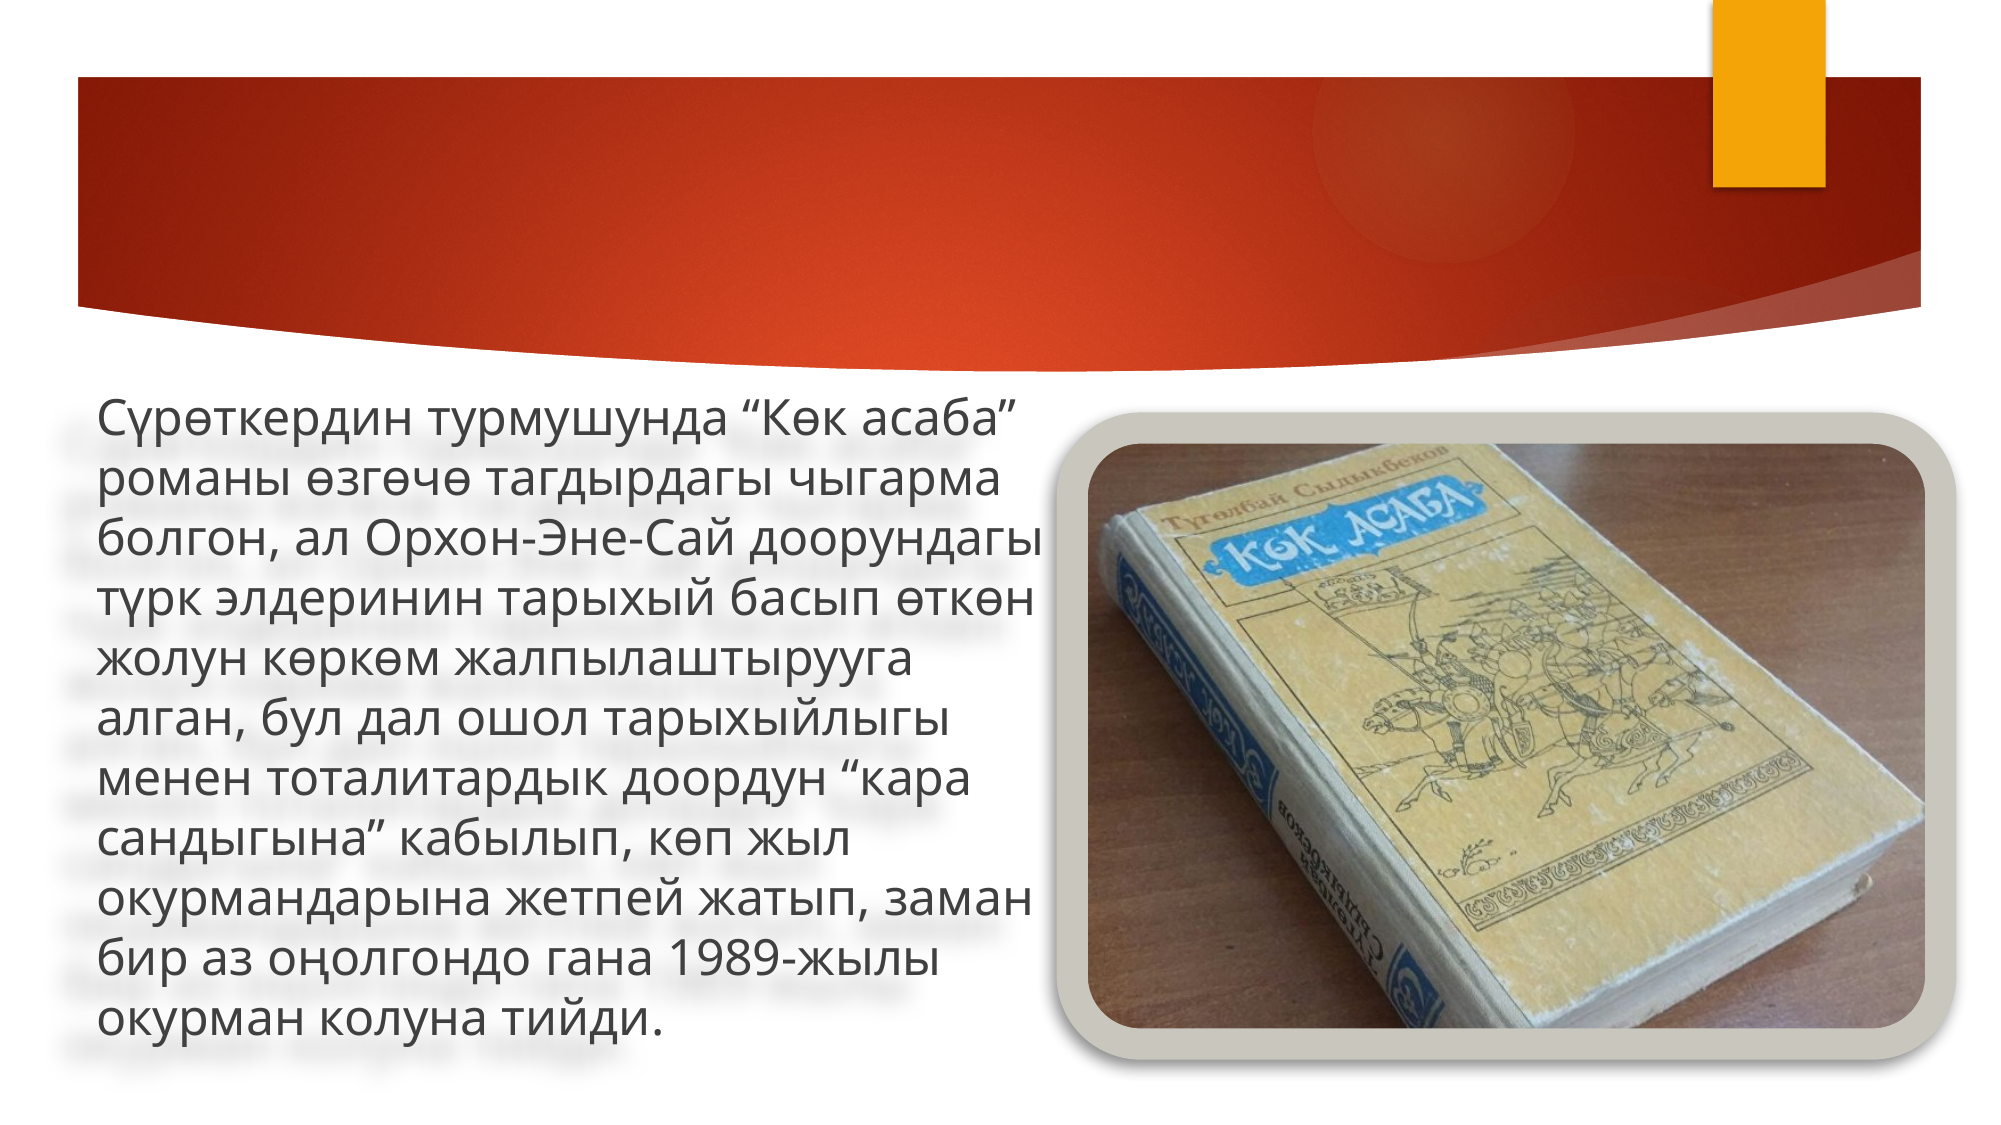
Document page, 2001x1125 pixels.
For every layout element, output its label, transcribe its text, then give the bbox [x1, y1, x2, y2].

picture [1071, 427, 1941, 1045]
list Сүрөткердин турмушунда “Көк асаба” романы өзгөчө тагдырдагы чыгарма болгон, ал Орхон-Эне-Сай доорундагы түрк элдеринин тарыхый басып өткөн жолун көркөм жалпылаштырууга алган, бул дал ошол тарыхыйлыгы менен тоталитардык доордун “кара сандыгына” кабылып, көп жыл окурмандарына жетпей жатып, заман бир аз оңолгондо гана 1989-жылы окурман колуна тийди. [81, 378, 1085, 1125]
